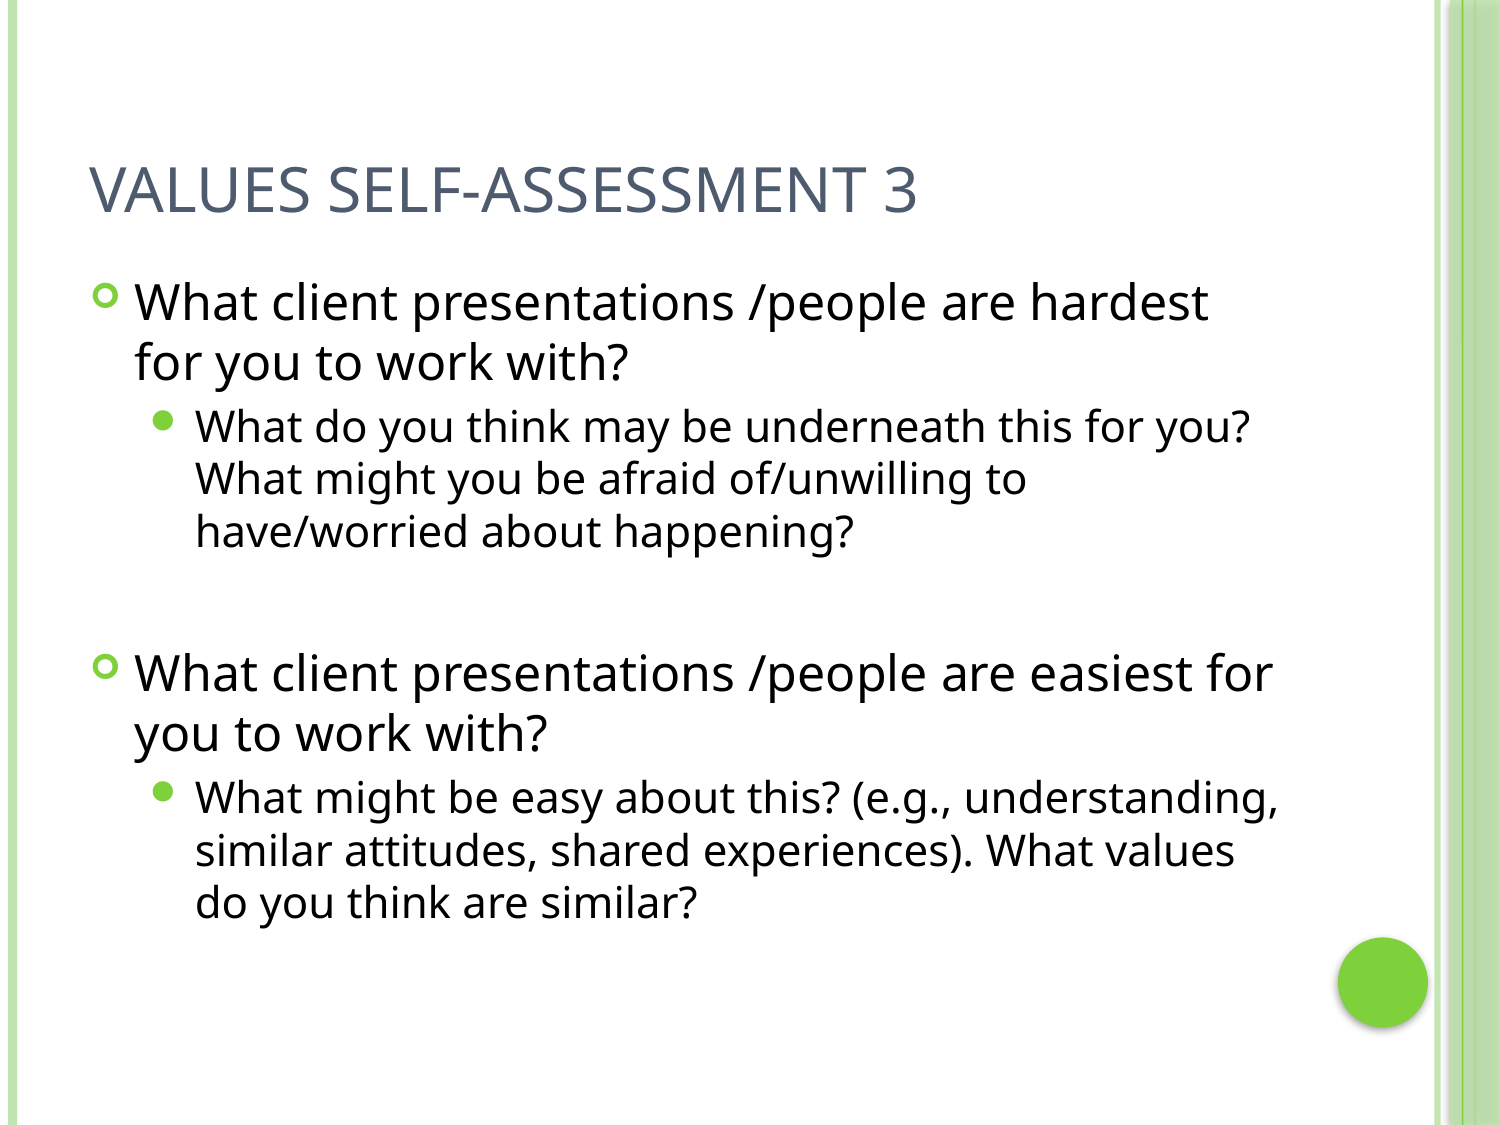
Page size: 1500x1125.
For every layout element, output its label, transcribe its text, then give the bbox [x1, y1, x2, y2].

list What client presentations /people are hardest for you to work with? What do you think may be underneath this for you? What might you be afraid of/unwilling to have/worried about happening? What client presentations /people are easiest for you to work with? What might be easy about this? (e.g., understanding, similar attitudes, shared experiences). What values do you think are similar? [75, 262, 1300, 1062]
title Values Self-Assessment 3 [75, 45, 1300, 233]
